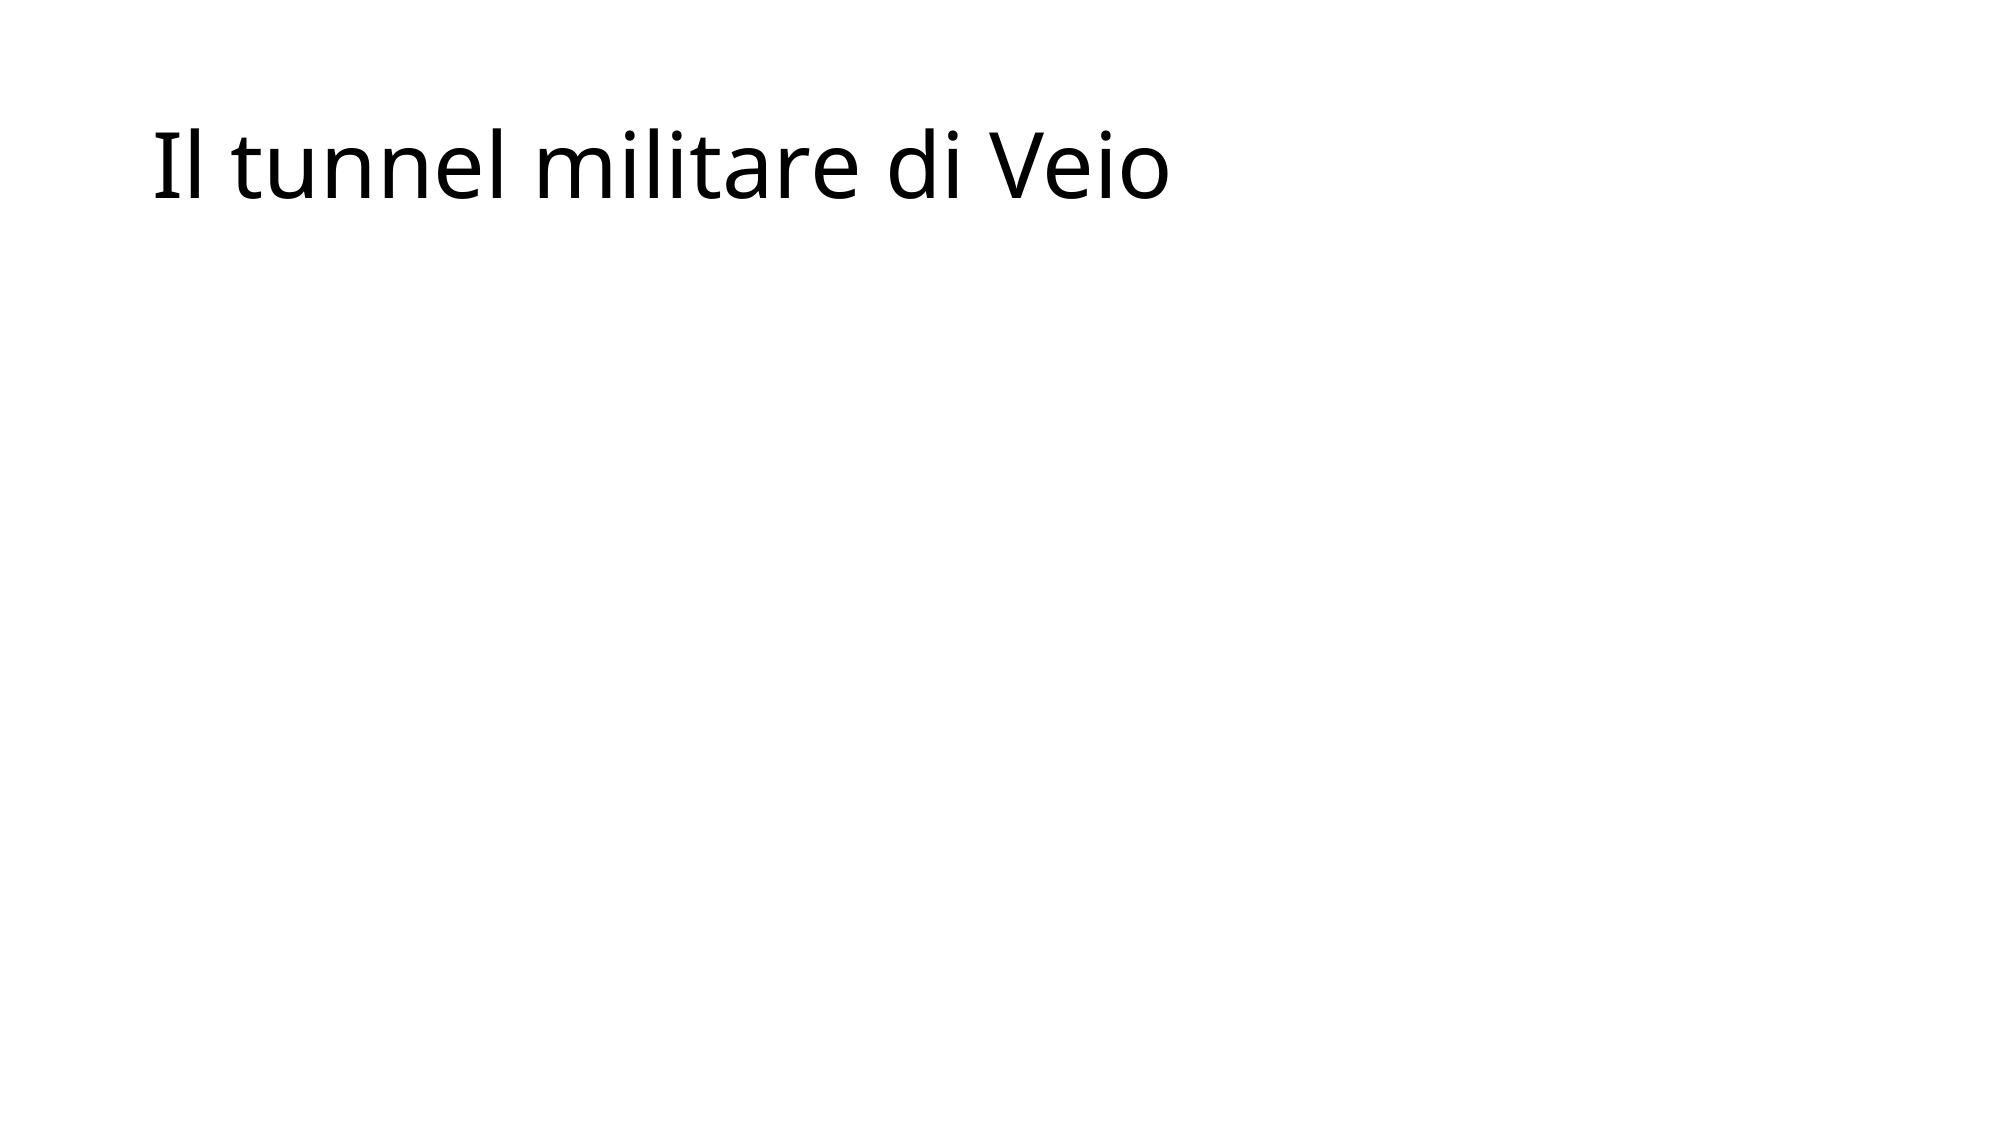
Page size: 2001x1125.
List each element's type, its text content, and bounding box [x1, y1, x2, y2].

title Il tunnel militare di Veio [137, 59, 1863, 278]
